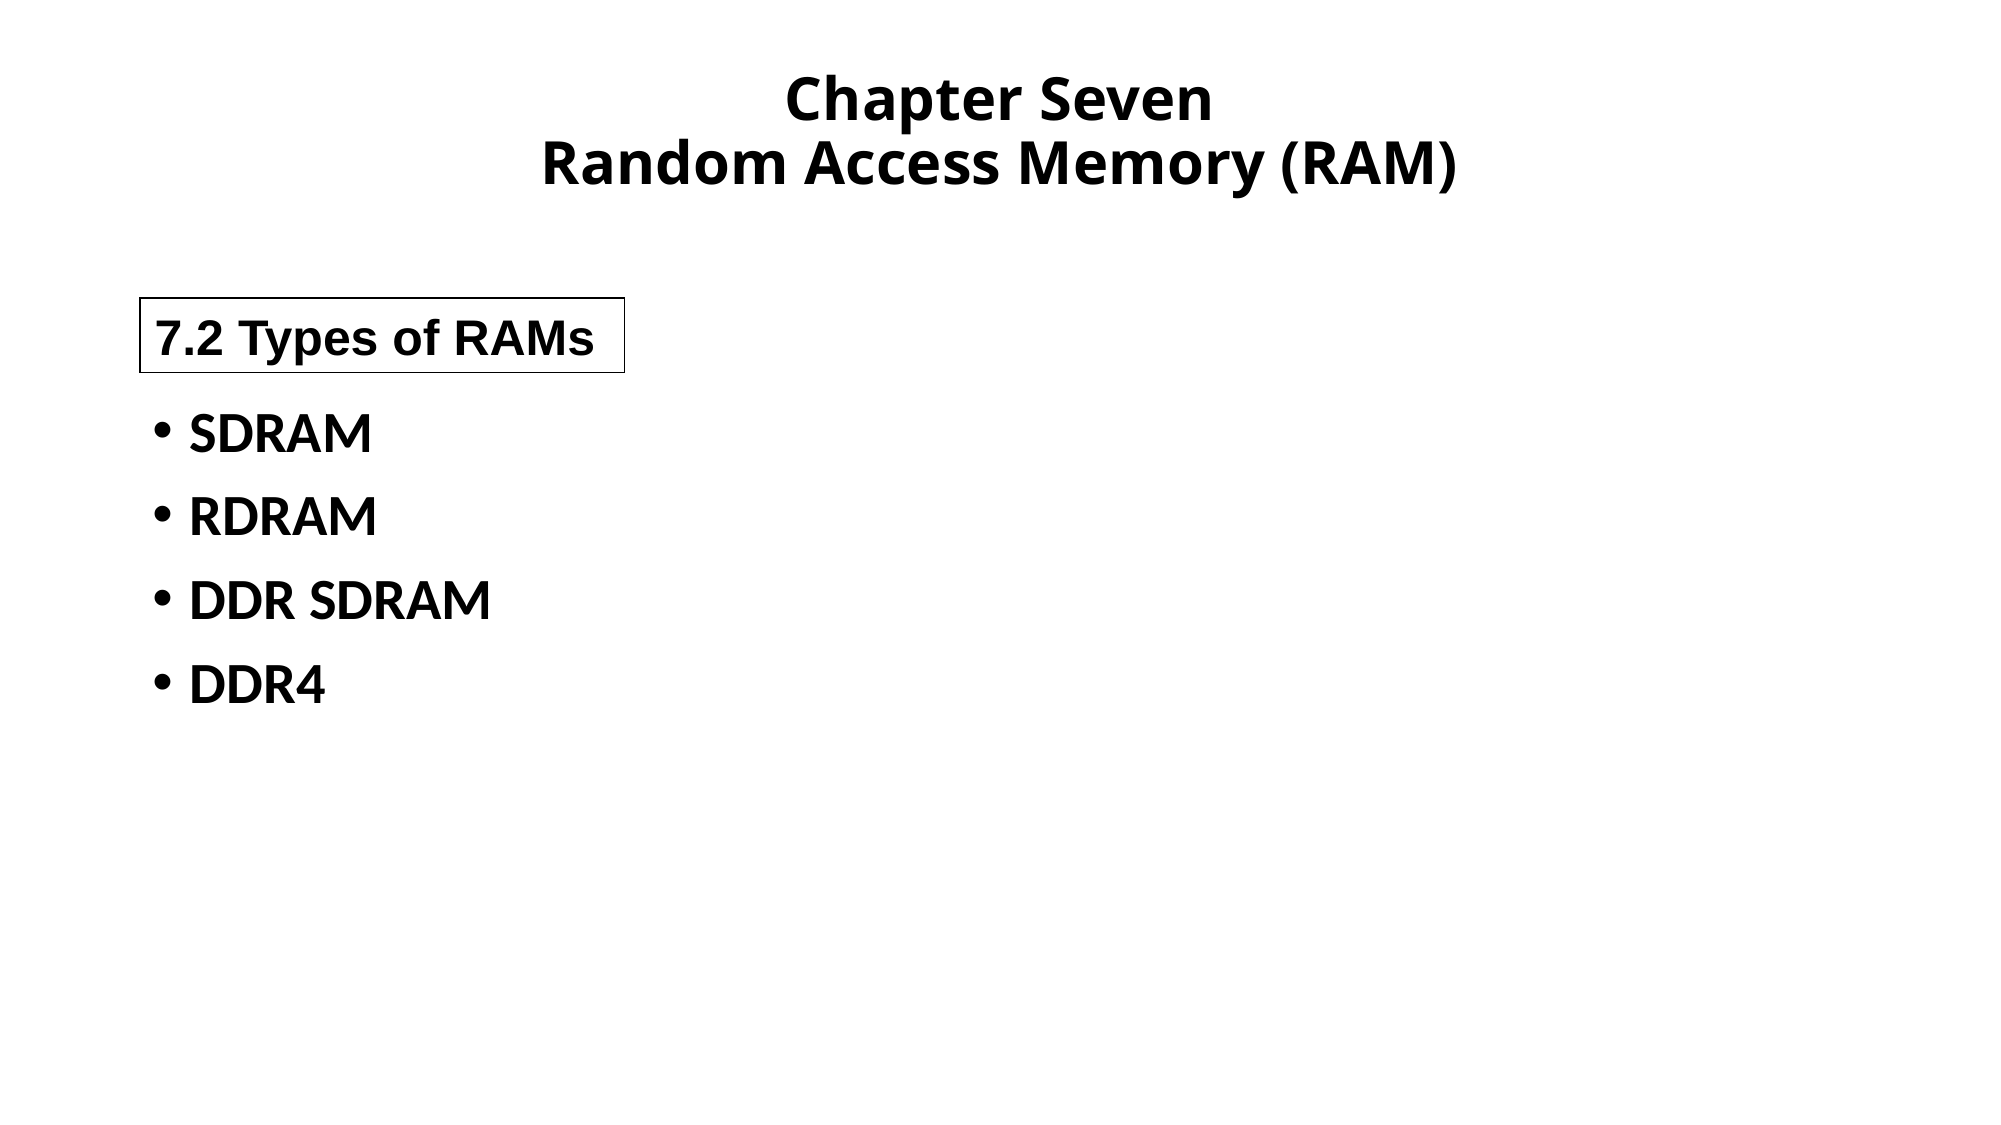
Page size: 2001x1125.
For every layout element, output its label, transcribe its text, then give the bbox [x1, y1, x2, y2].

text_box 7.2 Types of RAMs [139, 297, 625, 373]
list SDRAM RDRAM DDR SDRAM DDR4 [137, 394, 1863, 1014]
title Chapter Seven Random Access Memory (RAM) [137, 59, 1863, 278]
